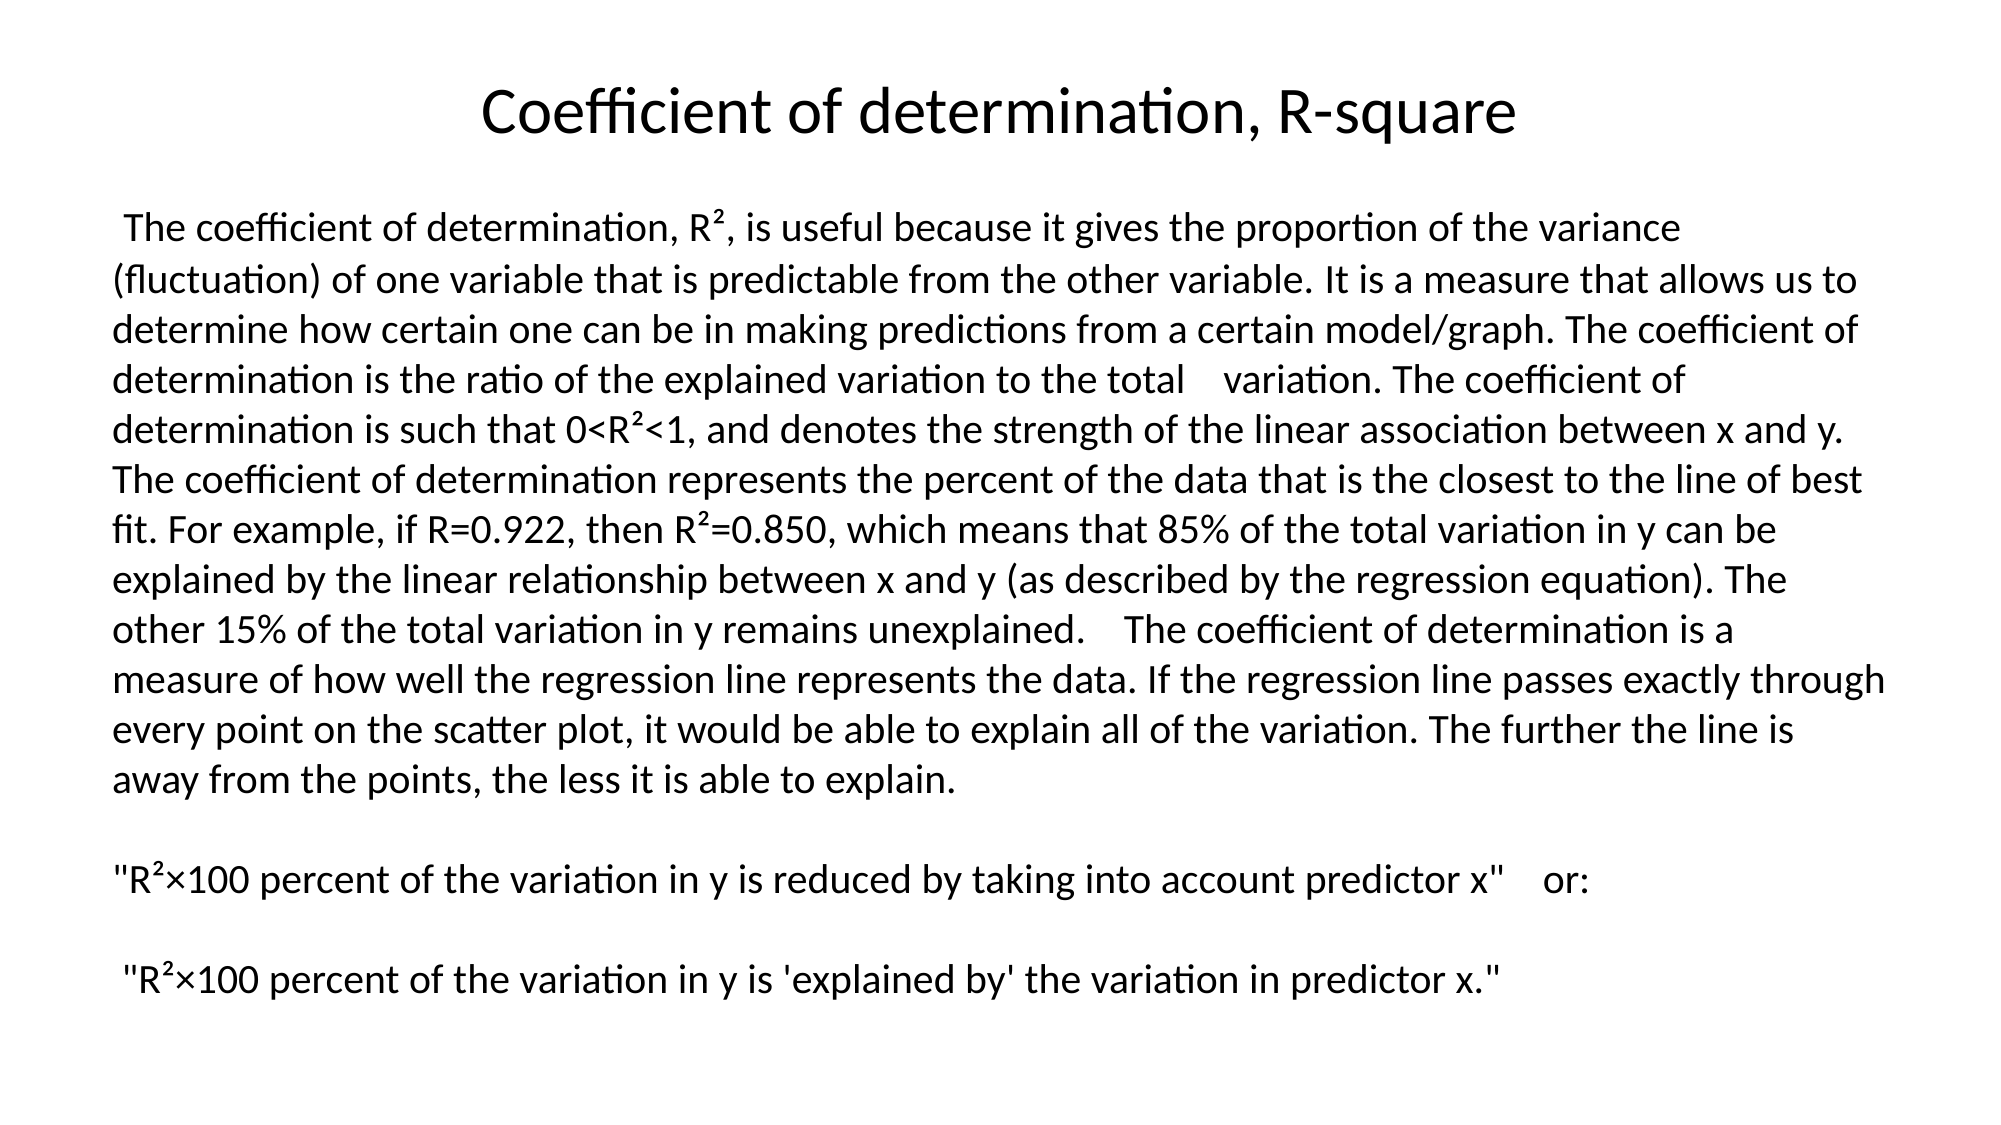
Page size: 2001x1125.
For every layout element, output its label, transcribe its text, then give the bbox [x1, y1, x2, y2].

text_box Coefficient of determination, R-square [467, 59, 1534, 155]
text_box The coefficient of determination, R², is useful because it gives the proportion of the variance (fluctuation) of one variable that is predictable from the other variable. It is a measure that allows us to determine how certain one can be in making predictions from a certain model/graph. The coefficient of determination is the ratio of the explained variation to the total variation. The coefficient of determination is such that 0<R²<1, and denotes the strength of the linear association between x and y. The coefficient of determination represents the percent of the data that is the closest to the line of best fit. For example, if R=0.922, then R²=0.850, which means that 85% of the total variation in y can be explained by the linear relationship between x and y (as described by the regression equation). The other 15% of the total variation in y remains unexplained. The coefficient of determination is a measure of how well the regression line represents the data. If the regression line passes exactly through every point on the scatter plot, it would be able to explain all of the variation. The further the line is away from the points, the less it is able to explain. "R²×100 percent of the variation in y is reduced by taking into account predictor x" or: "R²×100 percent of the variation in y is 'explained by' the variation in predictor x." [97, 184, 1904, 1010]
